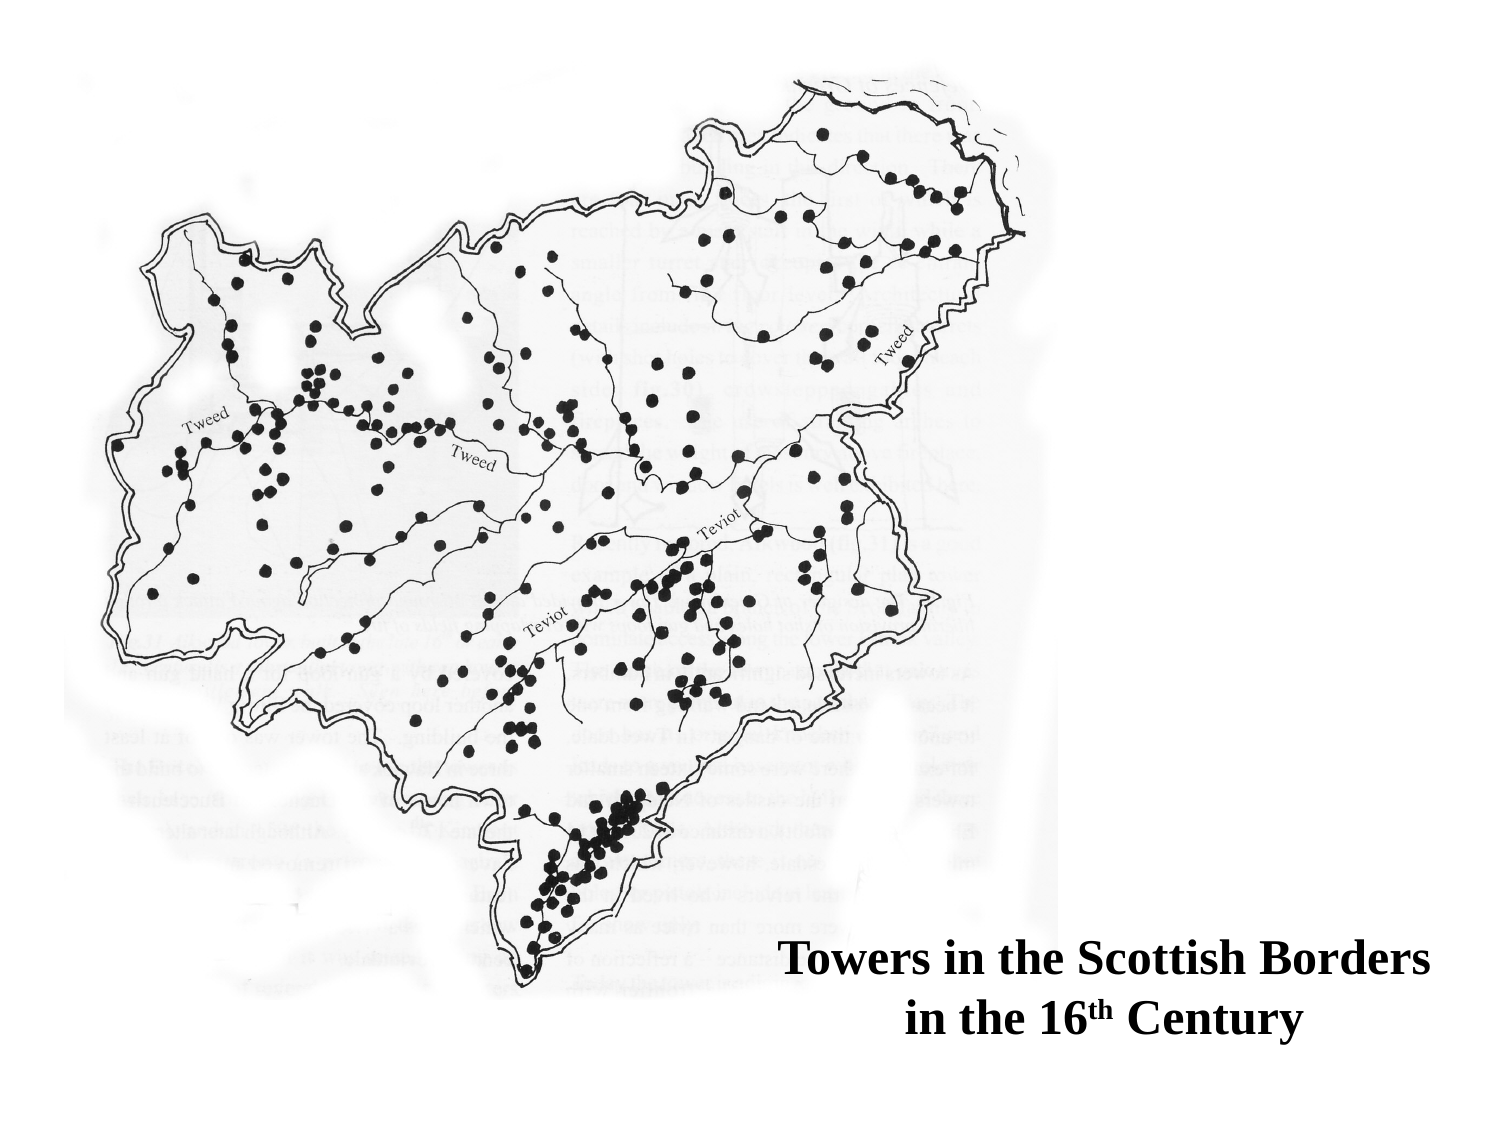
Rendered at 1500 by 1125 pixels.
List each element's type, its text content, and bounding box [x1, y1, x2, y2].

text_box Towers in the Scottish Borders in the 16th Century [750, 916, 1459, 1052]
picture [64, 57, 1058, 1000]
